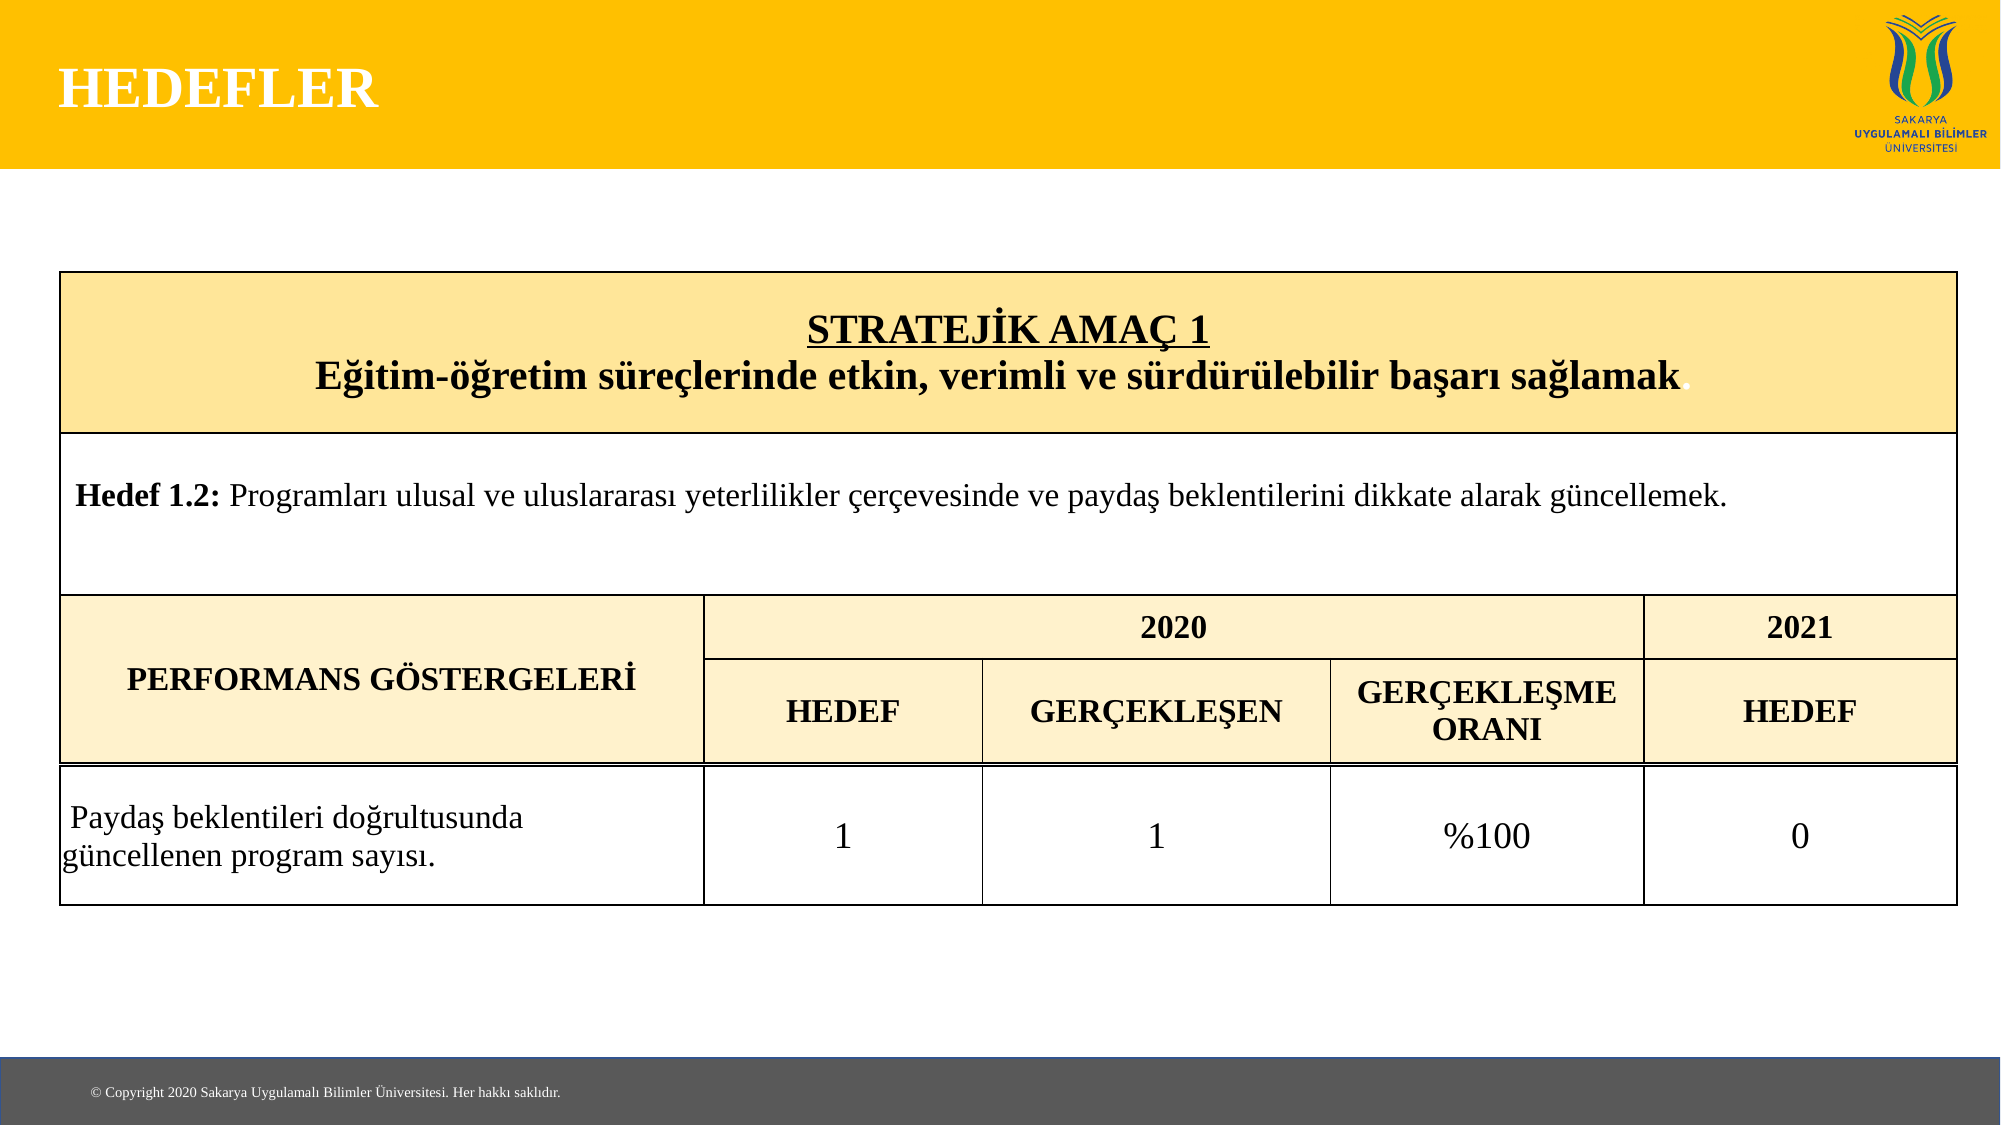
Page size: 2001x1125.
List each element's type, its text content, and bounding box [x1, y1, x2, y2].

table_header %100 [1331, 767, 1643, 904]
table_cell Hedef 1.2: Programları ulusal ve uluslararası yeterlilikler çerçevesinde ve paydaş beklentilerini dikkate alarak güncellemek. [61, 434, 1956, 594]
table_cell 2020 [705, 596, 1643, 658]
picture [1855, 15, 1987, 152]
table_cell HEDEF [1645, 660, 1956, 762]
table_cell PERFORMANS GÖSTERGELERİ [61, 596, 703, 762]
table_cell 2021 [1645, 596, 1956, 658]
table_header STRATEJİK AMAÇ 1 Eğitim-öğretim süreçlerinde etkin, verimli ve sürdürülebilir başarı sağlamak. [61, 273, 1956, 432]
table_cell GERÇEKLEŞEN [983, 660, 1330, 762]
text_box HEDEFLER [0, 0, 2000, 170]
table_cell GERÇEKLEŞME ORANI [1331, 660, 1643, 762]
table_cell HEDEF [705, 660, 982, 762]
table_header 0 [1645, 767, 1956, 904]
table_header 1 [983, 767, 1330, 904]
table_header Paydaş beklentileri doğrultusunda güncellenen program sayısı. [61, 767, 703, 904]
table_header 1 [705, 767, 982, 904]
